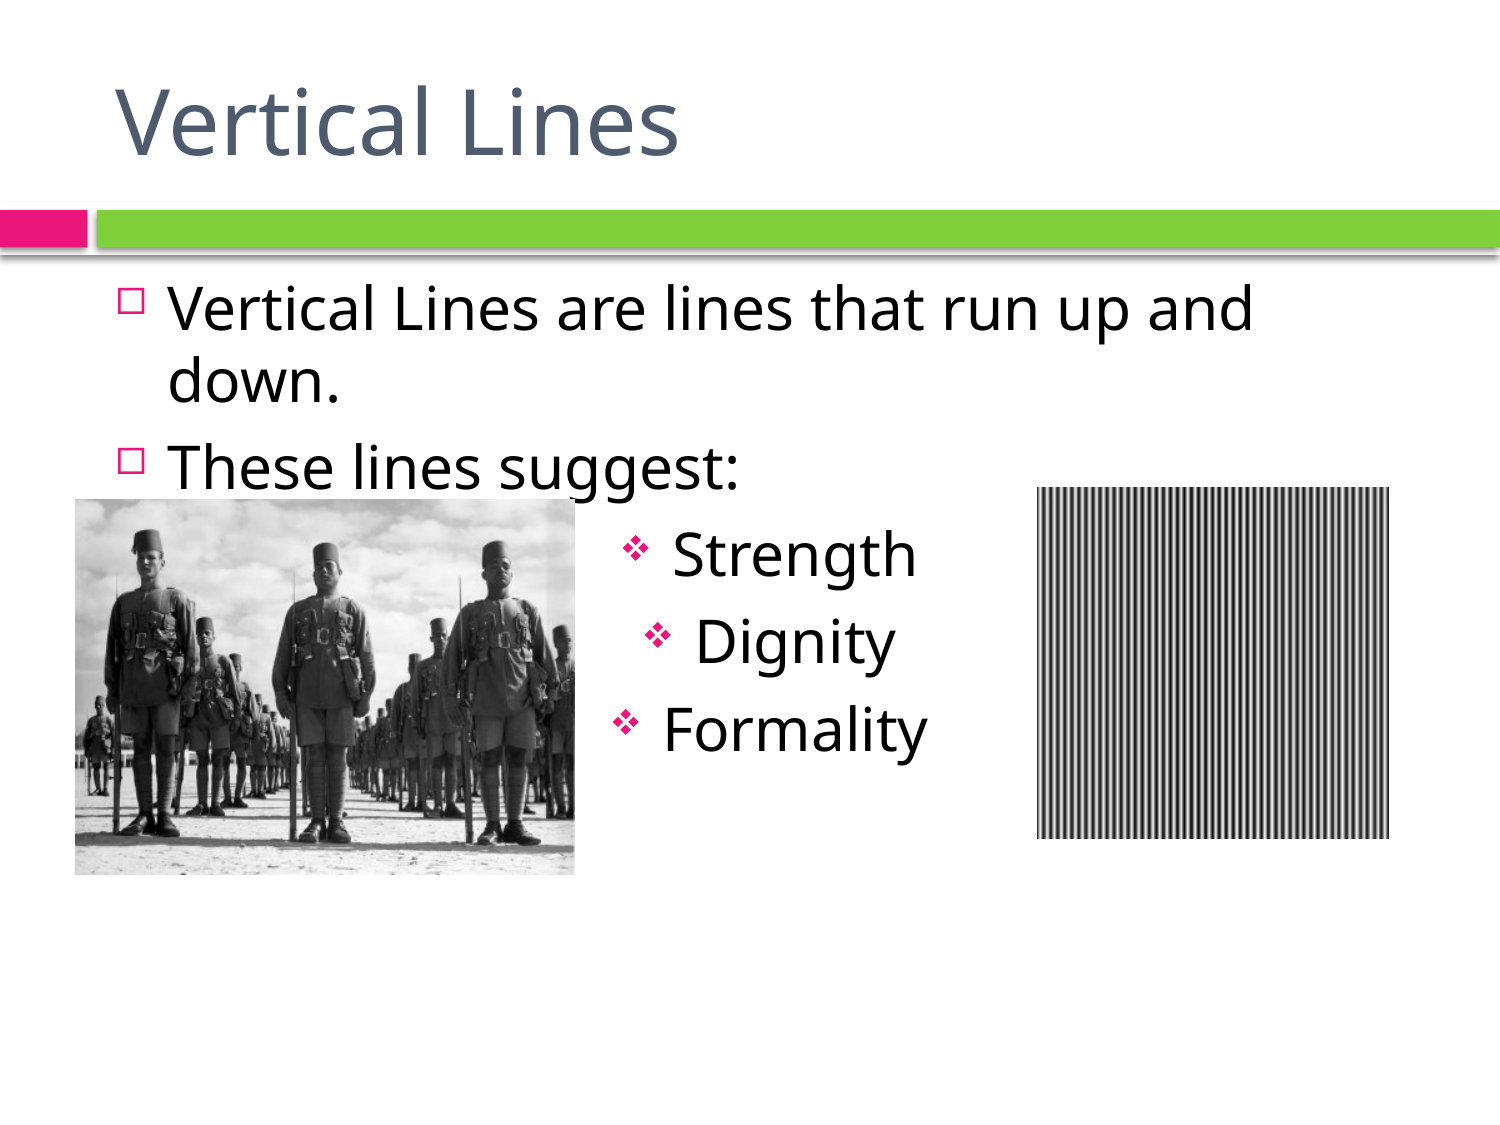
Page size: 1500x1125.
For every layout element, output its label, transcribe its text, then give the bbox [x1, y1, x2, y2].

picture [74, 499, 576, 876]
list Vertical Lines are lines that run up and down. These lines suggest: Strength Dignity Formality [100, 262, 1438, 1000]
title Vertical Lines [100, 37, 1438, 200]
picture [1037, 487, 1390, 840]
